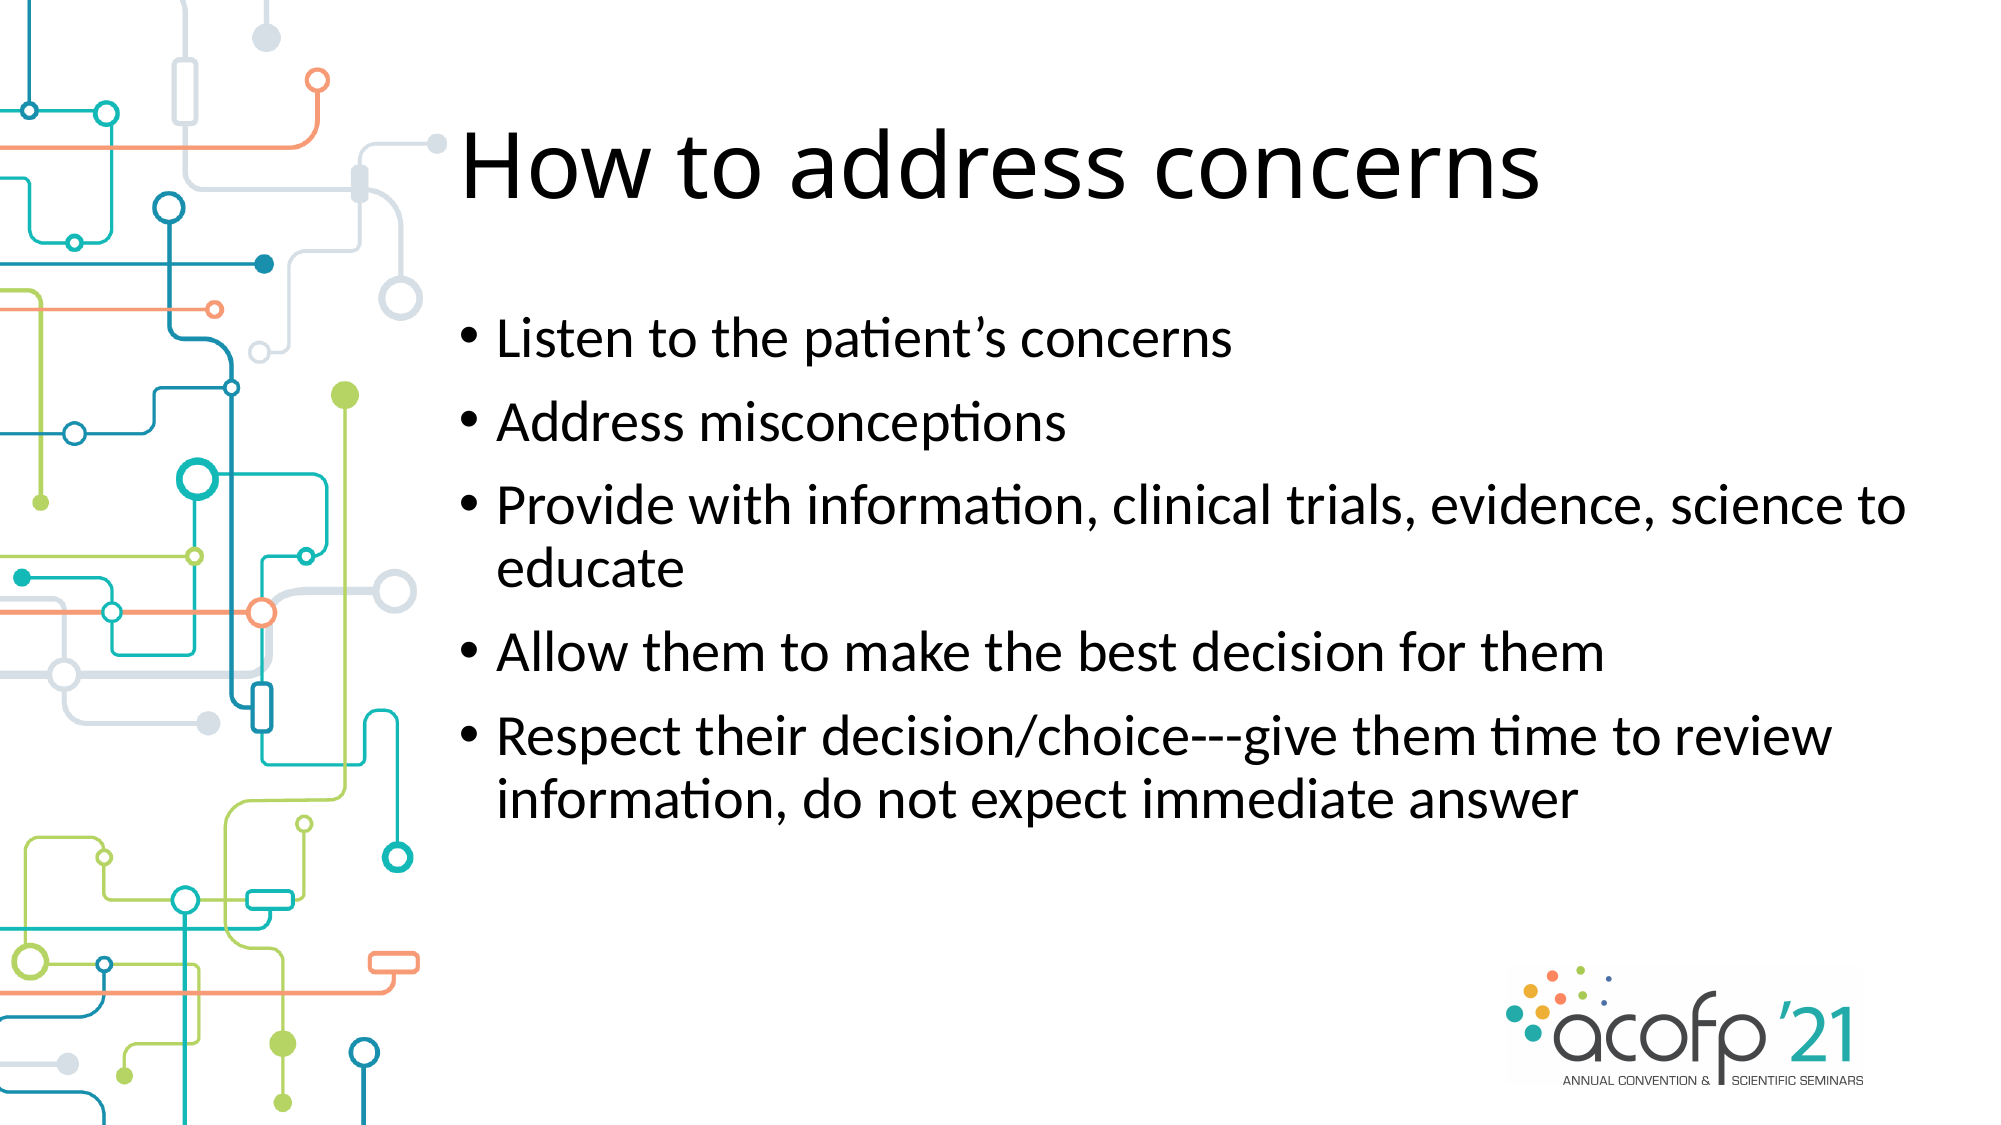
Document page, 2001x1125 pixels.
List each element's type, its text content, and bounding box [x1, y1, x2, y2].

list Listen to the patient’s concerns Address misconceptions Provide with information, clinical trials, evidence, science to educate Allow them to make the best decision for them Respect their decision/choice---give them time to review information, do not expect immediate answer [444, 299, 1925, 1014]
title How to address concerns [444, 59, 2000, 278]
picture [0, 0, 900, 1125]
picture [1506, 1014, 1863, 1085]
